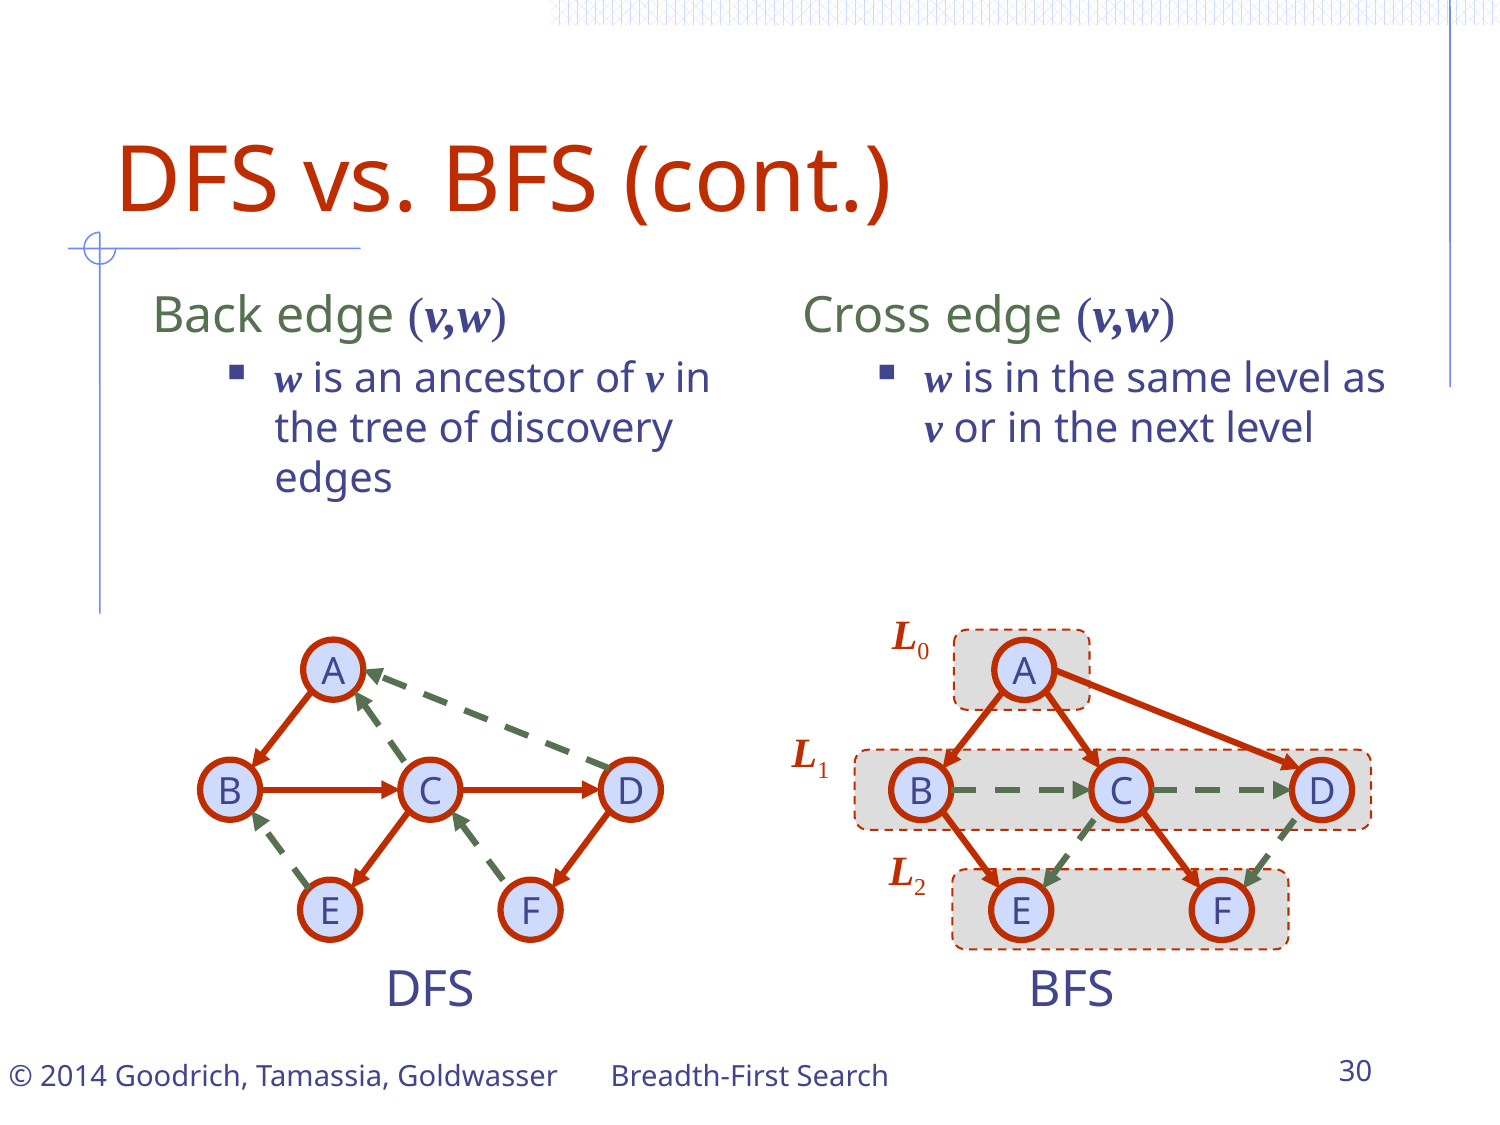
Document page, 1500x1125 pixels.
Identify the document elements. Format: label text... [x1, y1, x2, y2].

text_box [354, 693, 360, 766]
slide_number 30 [1074, 1024, 1388, 1101]
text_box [251, 693, 312, 766]
text_box D [600, 759, 661, 820]
text_box B [200, 759, 261, 820]
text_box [351, 813, 410, 886]
text_box A [303, 639, 364, 700]
text_box BFS [941, 958, 1203, 1025]
text_box F [500, 879, 561, 940]
title DFS vs. BFS (cont.) [99, 50, 1375, 238]
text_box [772, 599, 1372, 950]
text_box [551, 813, 610, 886]
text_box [451, 813, 510, 886]
text_box DFS [300, 949, 561, 1025]
footer Breadth-First Search [512, 1024, 988, 1101]
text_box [365, 669, 610, 766]
text_box E [300, 879, 361, 940]
list Cross edge (v,w) w is in the same level as v or in the next level [787, 275, 1413, 593]
text_box C [400, 773, 461, 820]
list Back edge (v,w) w is an ancestor of v in the tree of discovery edges [137, 275, 763, 623]
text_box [250, 813, 309, 886]
